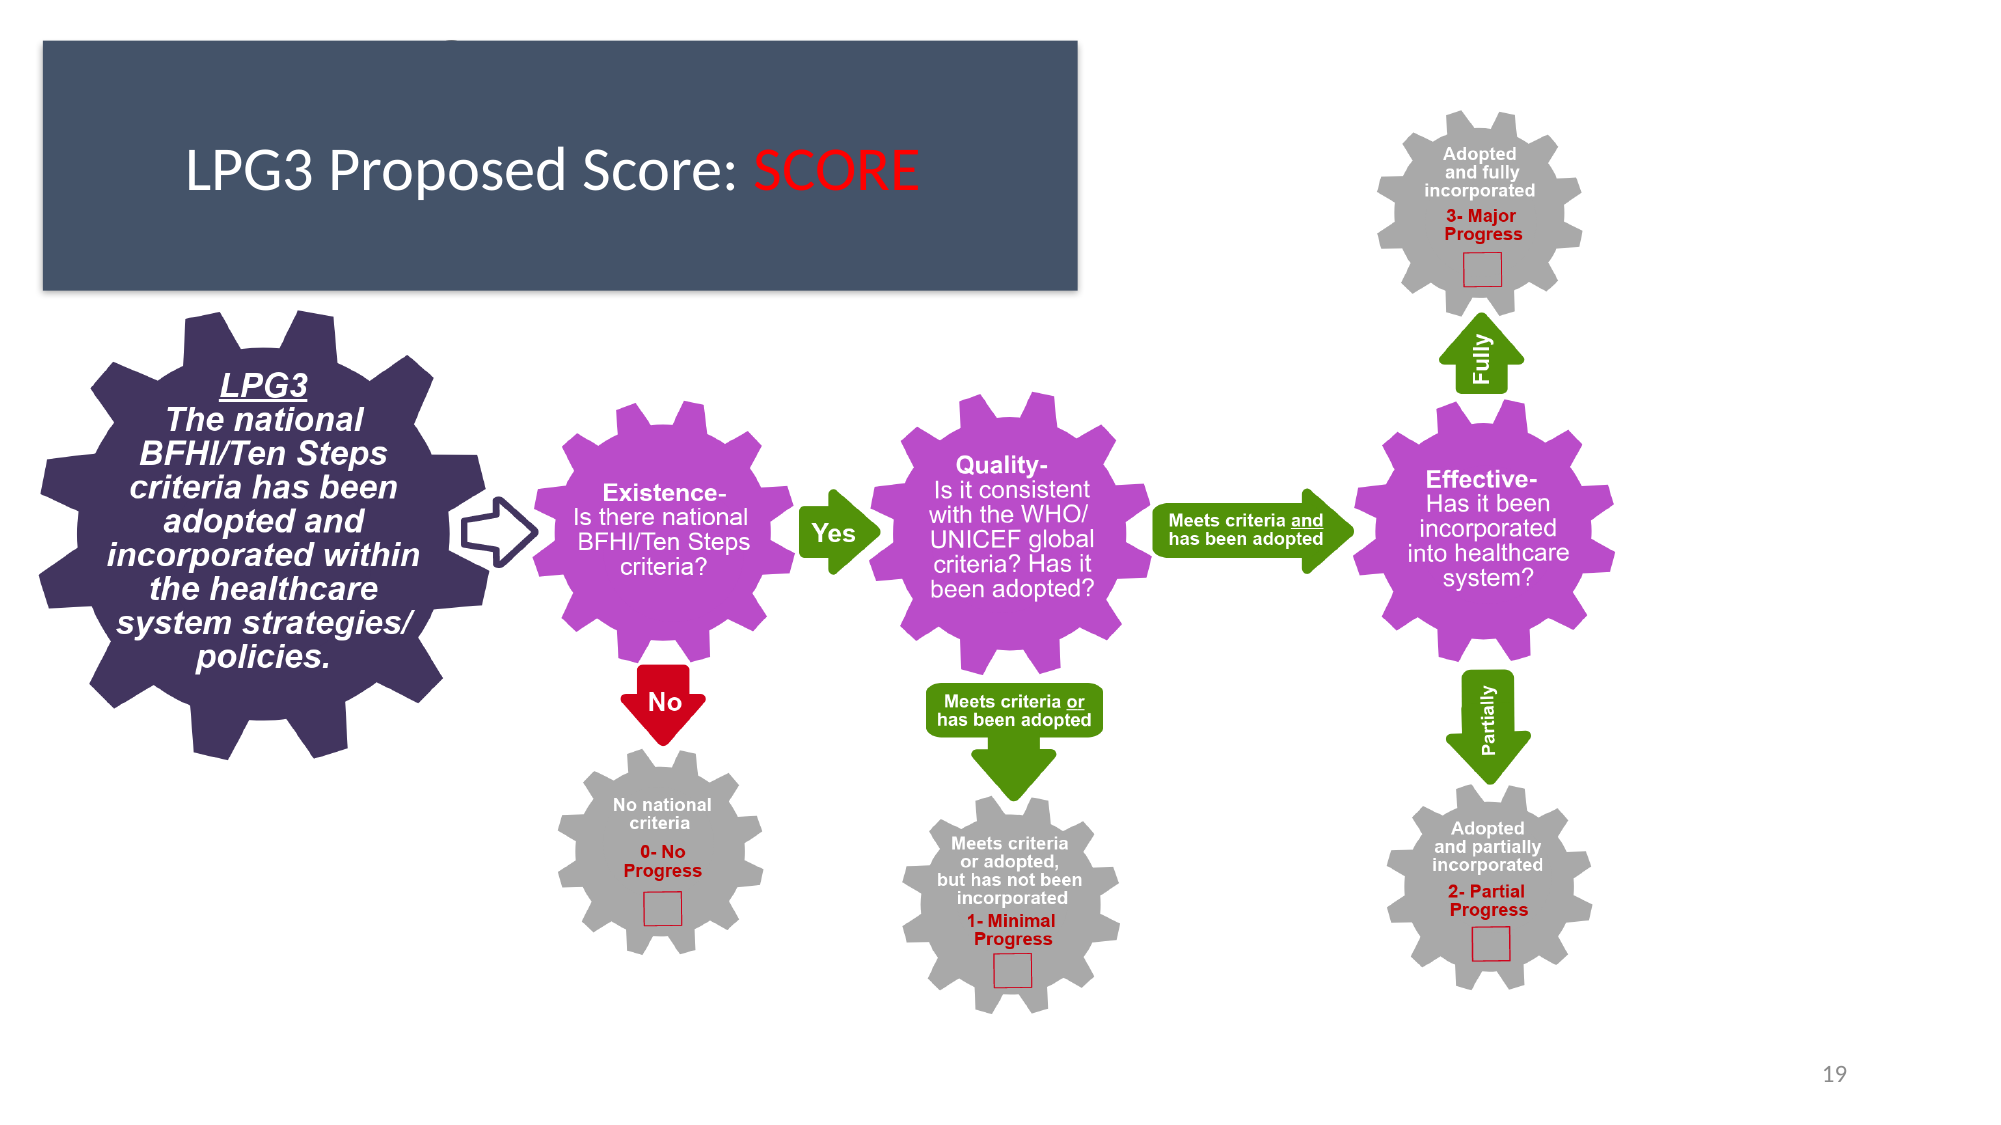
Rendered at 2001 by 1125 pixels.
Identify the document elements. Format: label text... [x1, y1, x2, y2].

picture [26, 0, 1650, 1047]
slide_number 19 [1412, 1042, 1863, 1103]
